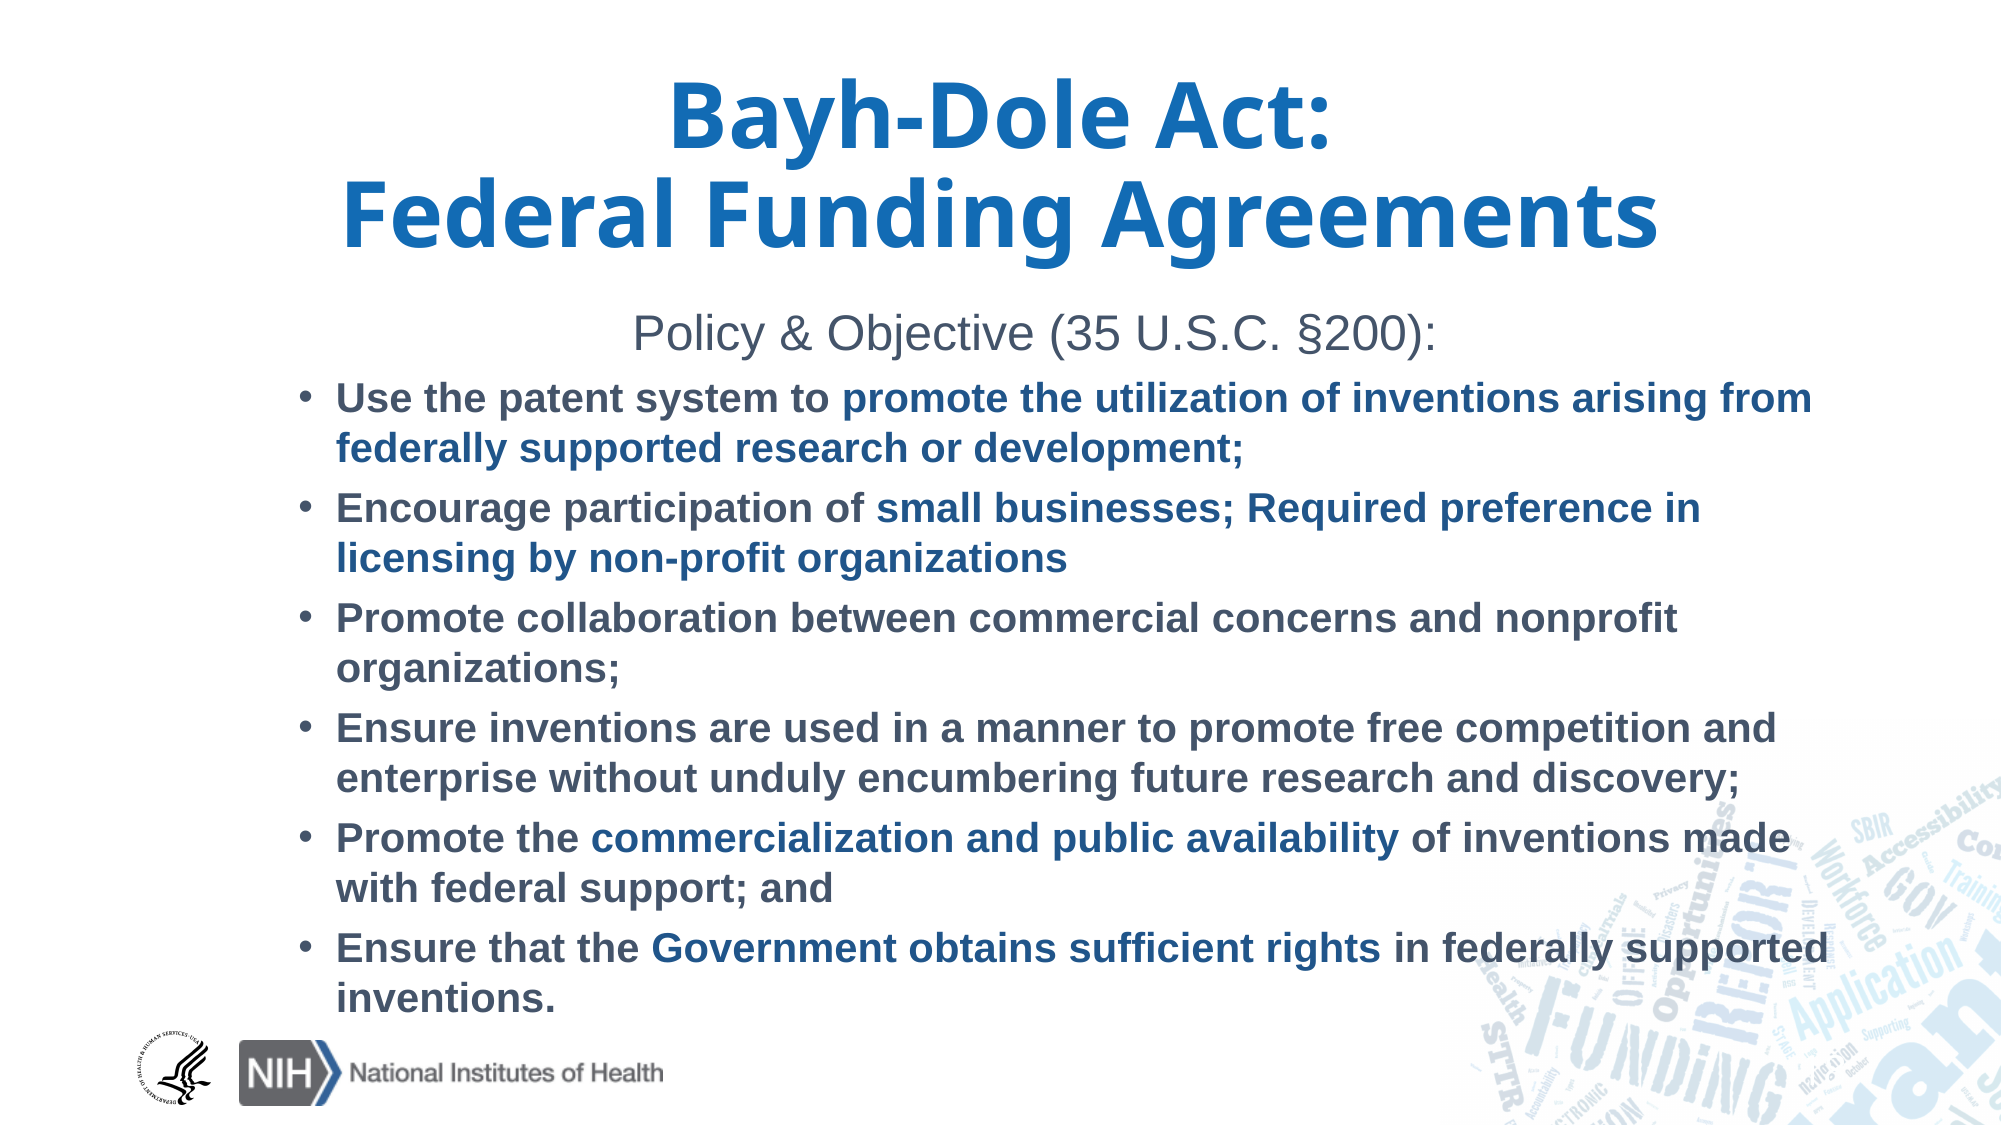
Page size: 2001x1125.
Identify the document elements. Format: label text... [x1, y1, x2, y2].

list Policy & Objective (35 U.S.C. §200): Use the patent system to promote the utilization of inventions arising from federally supported research or development; Encourage participation of small businesses; Required preference in licensing by non-profit organizations Promote collaboration between commercial concerns and nonprofit organizations; Ensure inventions are used in a manner to promote free competition and enterprise without unduly encumbering future research and discovery; Promote the commercialization and public availability of inventions made with federal support; and Ensure that the Government obtains sufficient rights in federally supported inventions. [208, 299, 1863, 1032]
slide_number 18 [1412, 1042, 1863, 1103]
picture [137, 1031, 211, 1105]
picture [239, 1040, 663, 1106]
title Bayh-Dole Act: Federal Funding Agreements [0, 59, 2000, 278]
